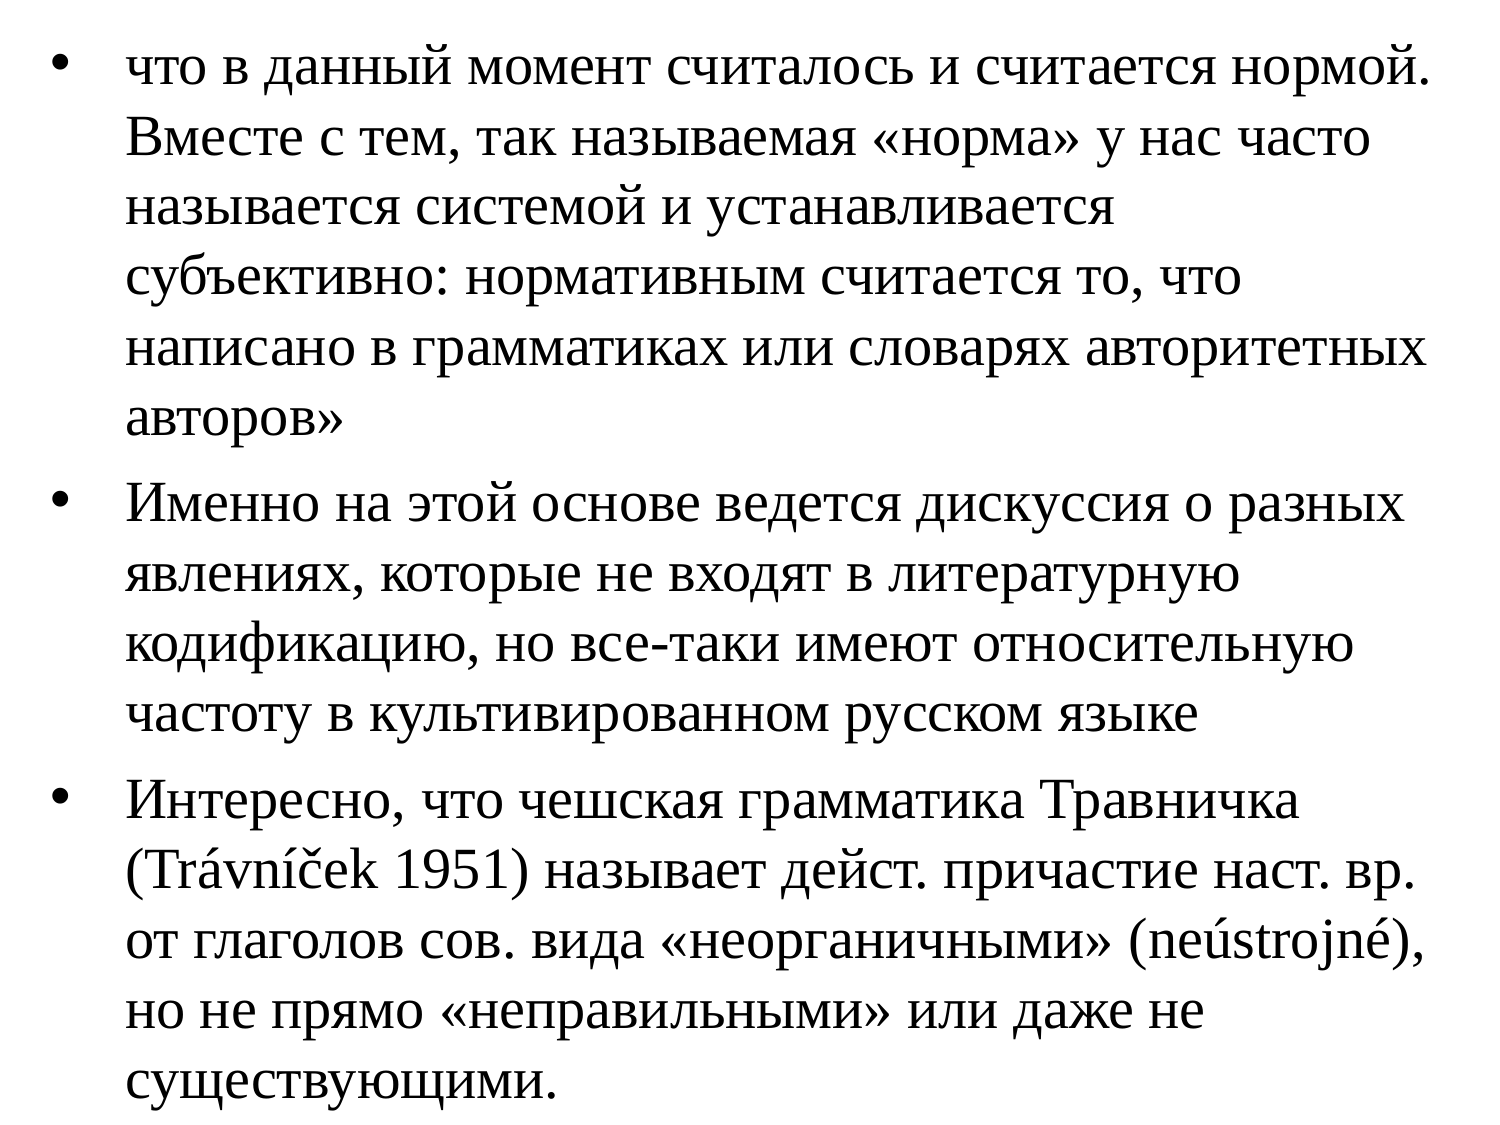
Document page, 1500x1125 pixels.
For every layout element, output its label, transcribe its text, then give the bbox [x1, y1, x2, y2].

list что в данный момент считалось и считается нормой. Вместе с тем, так называемая «норма» у нас часто называется системой и устанавливается субъективно: нормативным считается то, что написано в грамматиках или словарях авторитетных авторов» Именно на этой основе ведется дискуссия о разных явлениях, которые не входят в литературную кодификацию, но все-таки имеют относительную частоту в культивированном русском языке Интересно, что чешская грамматика Травничка (Trávníček 1951) называет дейст. причастие наст. вр. от глаголов сов. вида «неорганичными» (neústrojné), но не прямо «неправильными» или даже не существующими. [35, 19, 1465, 1071]
